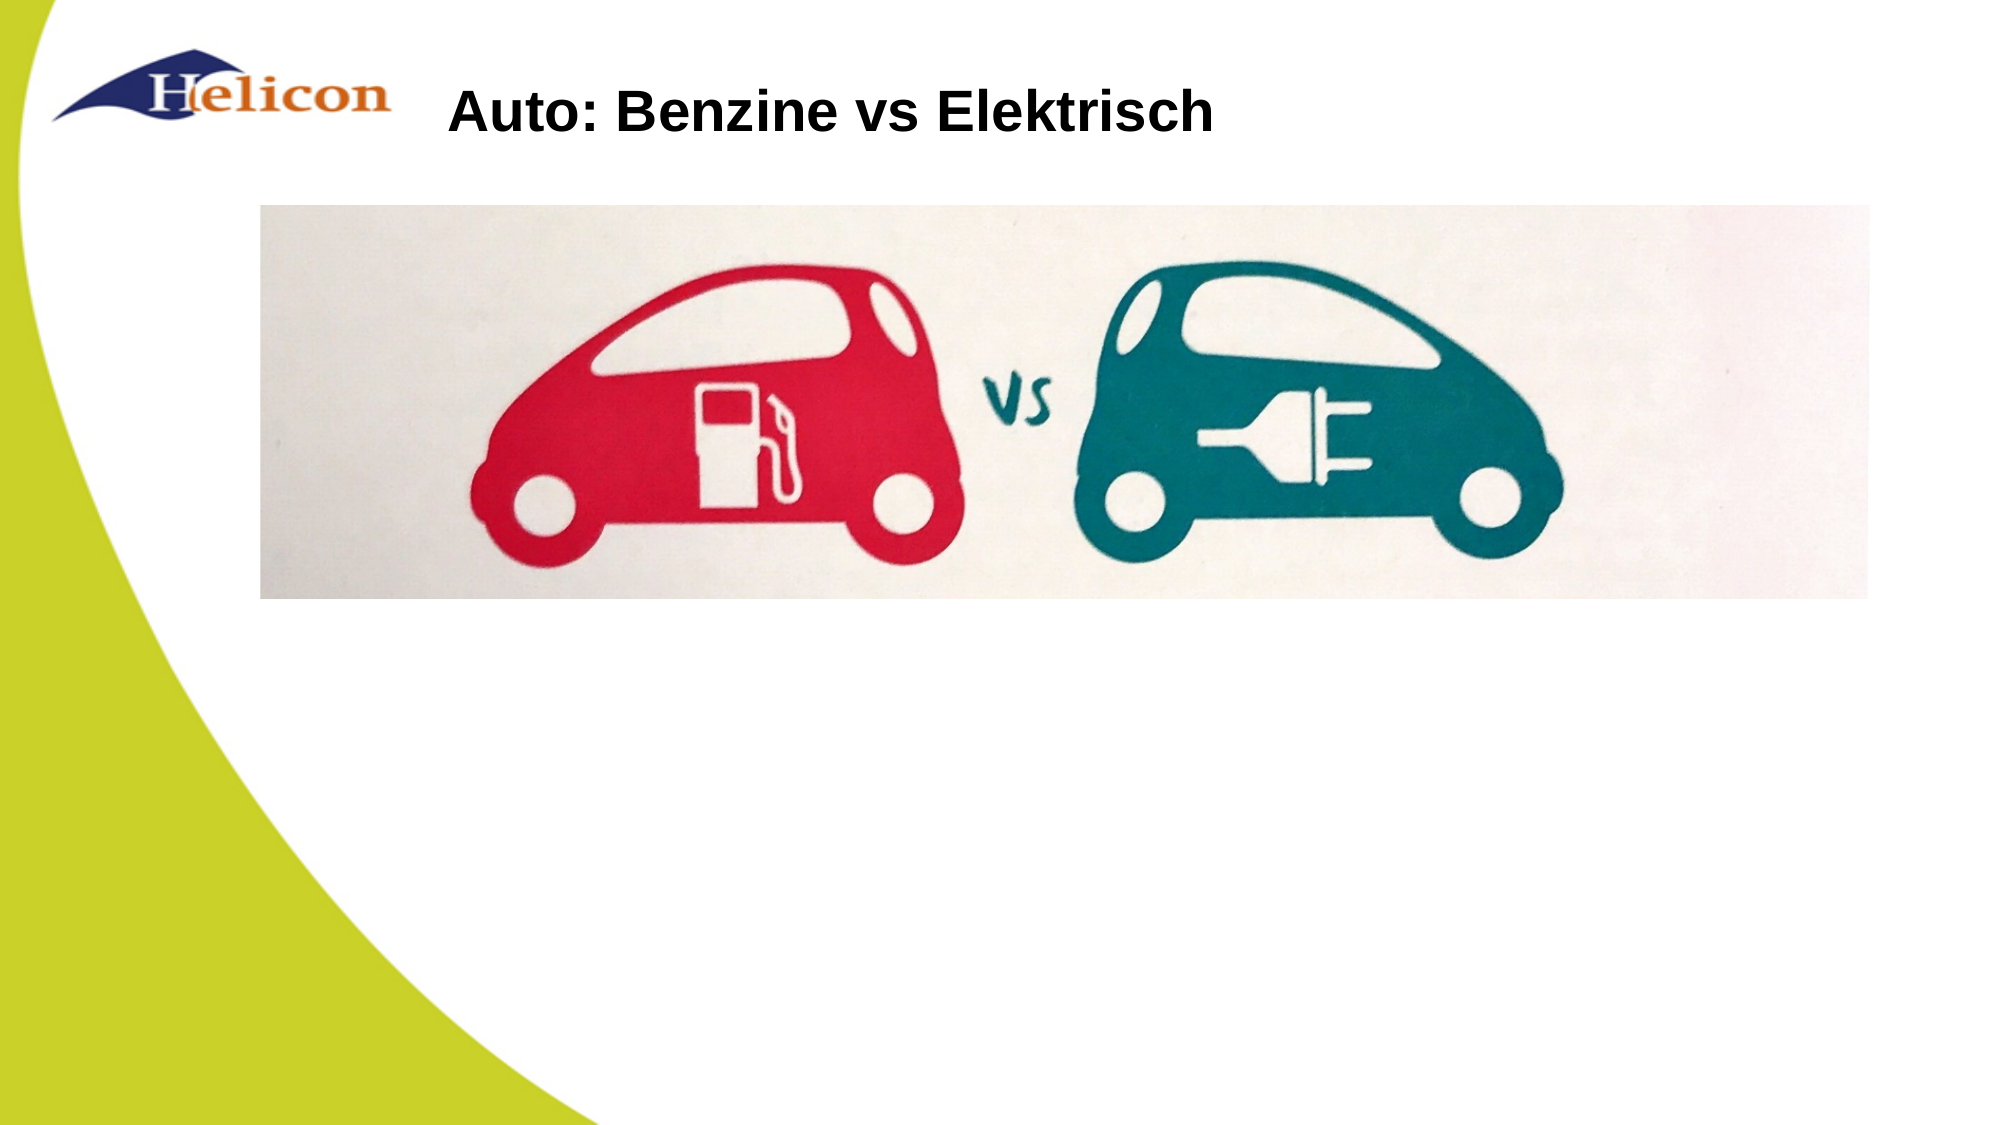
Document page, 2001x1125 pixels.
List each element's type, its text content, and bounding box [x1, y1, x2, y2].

title Auto: Benzine vs Elektrisch [432, 54, 1887, 161]
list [260, 205, 1871, 599]
picture [0, 0, 2000, 1125]
